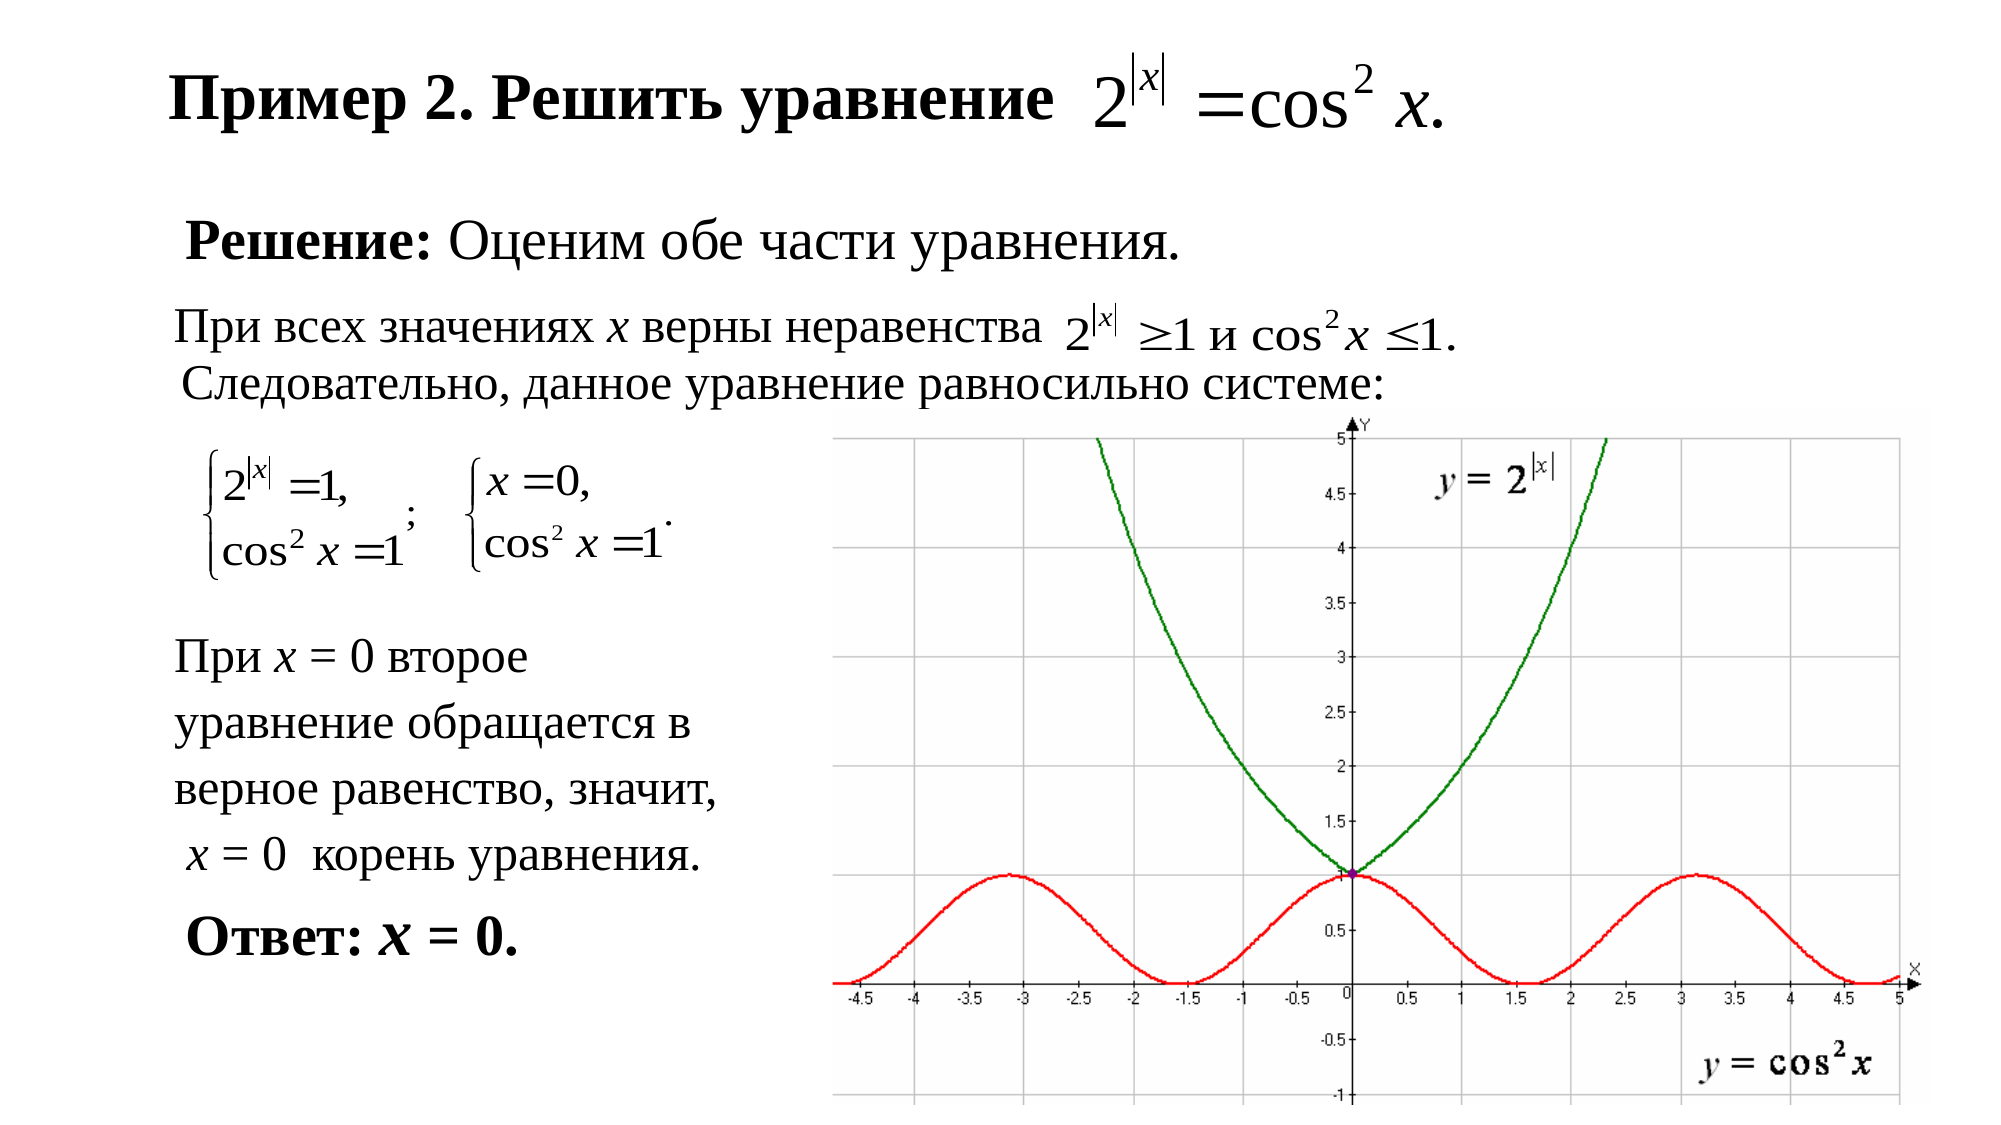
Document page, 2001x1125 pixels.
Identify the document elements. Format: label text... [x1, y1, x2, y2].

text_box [193, 441, 680, 589]
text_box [158, 284, 1465, 363]
text_box Решение: Оценим обе части уравнения. [171, 193, 1270, 279]
text_box При х = 0 второе уравнение обращается в верное равенство, значит, х = 0 корень уравнения. [159, 609, 739, 889]
text_box Ответ: х = 0. [171, 881, 632, 977]
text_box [1080, 39, 1459, 147]
picture [832, 409, 1931, 1105]
text_box Пример 2. Решить уравнение [153, 45, 1080, 140]
text_box Следовательно, данное уравнение равносильно системе: [166, 363, 1402, 418]
